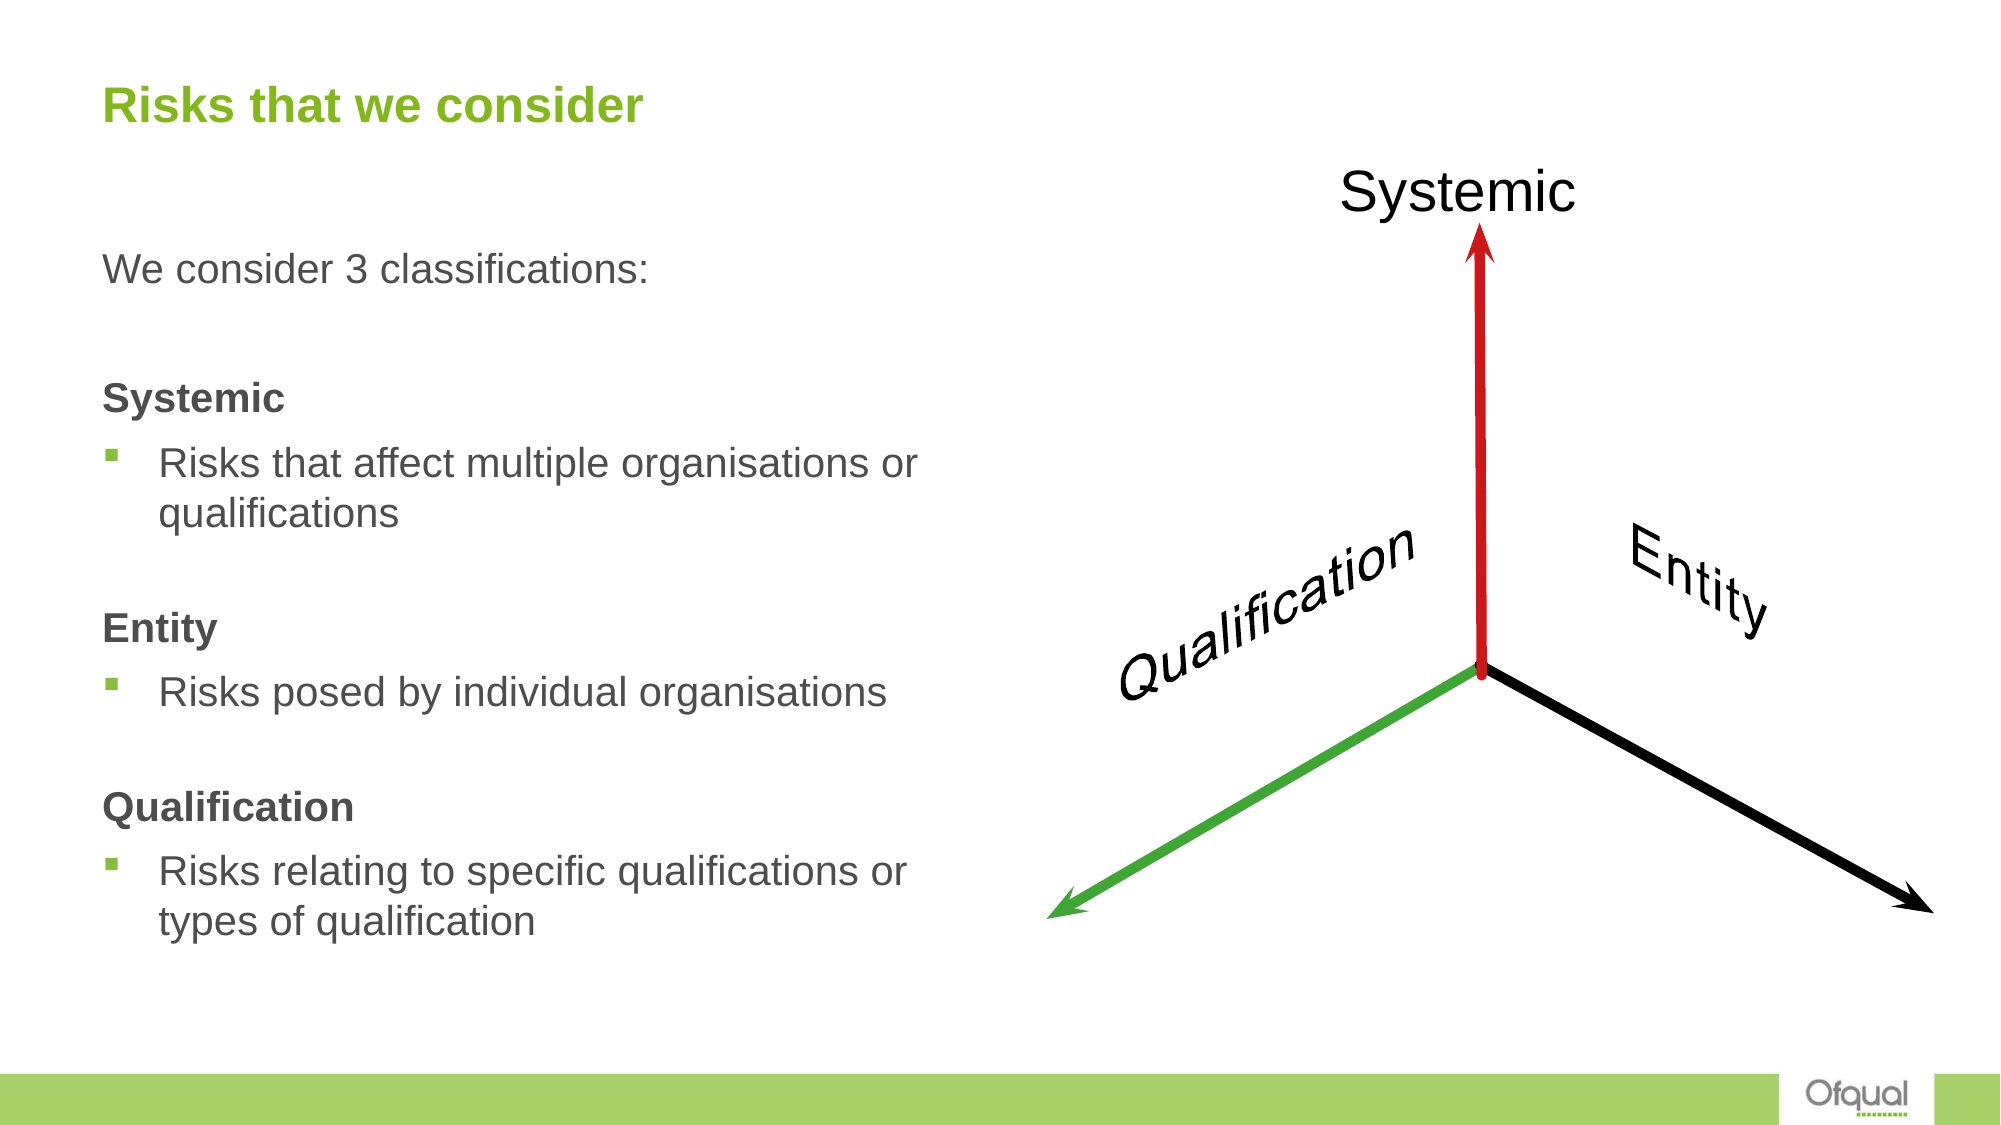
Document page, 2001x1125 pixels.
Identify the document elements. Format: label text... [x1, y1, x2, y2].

picture [0, 0, 2000, 1125]
title Risks that we consider [102, 66, 1491, 161]
list We consider 3 classifications: Systemic Risks that affect multiple organisations or qualifications Entity Risks posed by individual organisations Qualification Risks relating to specific qualifications or types of qualification [102, 235, 989, 974]
